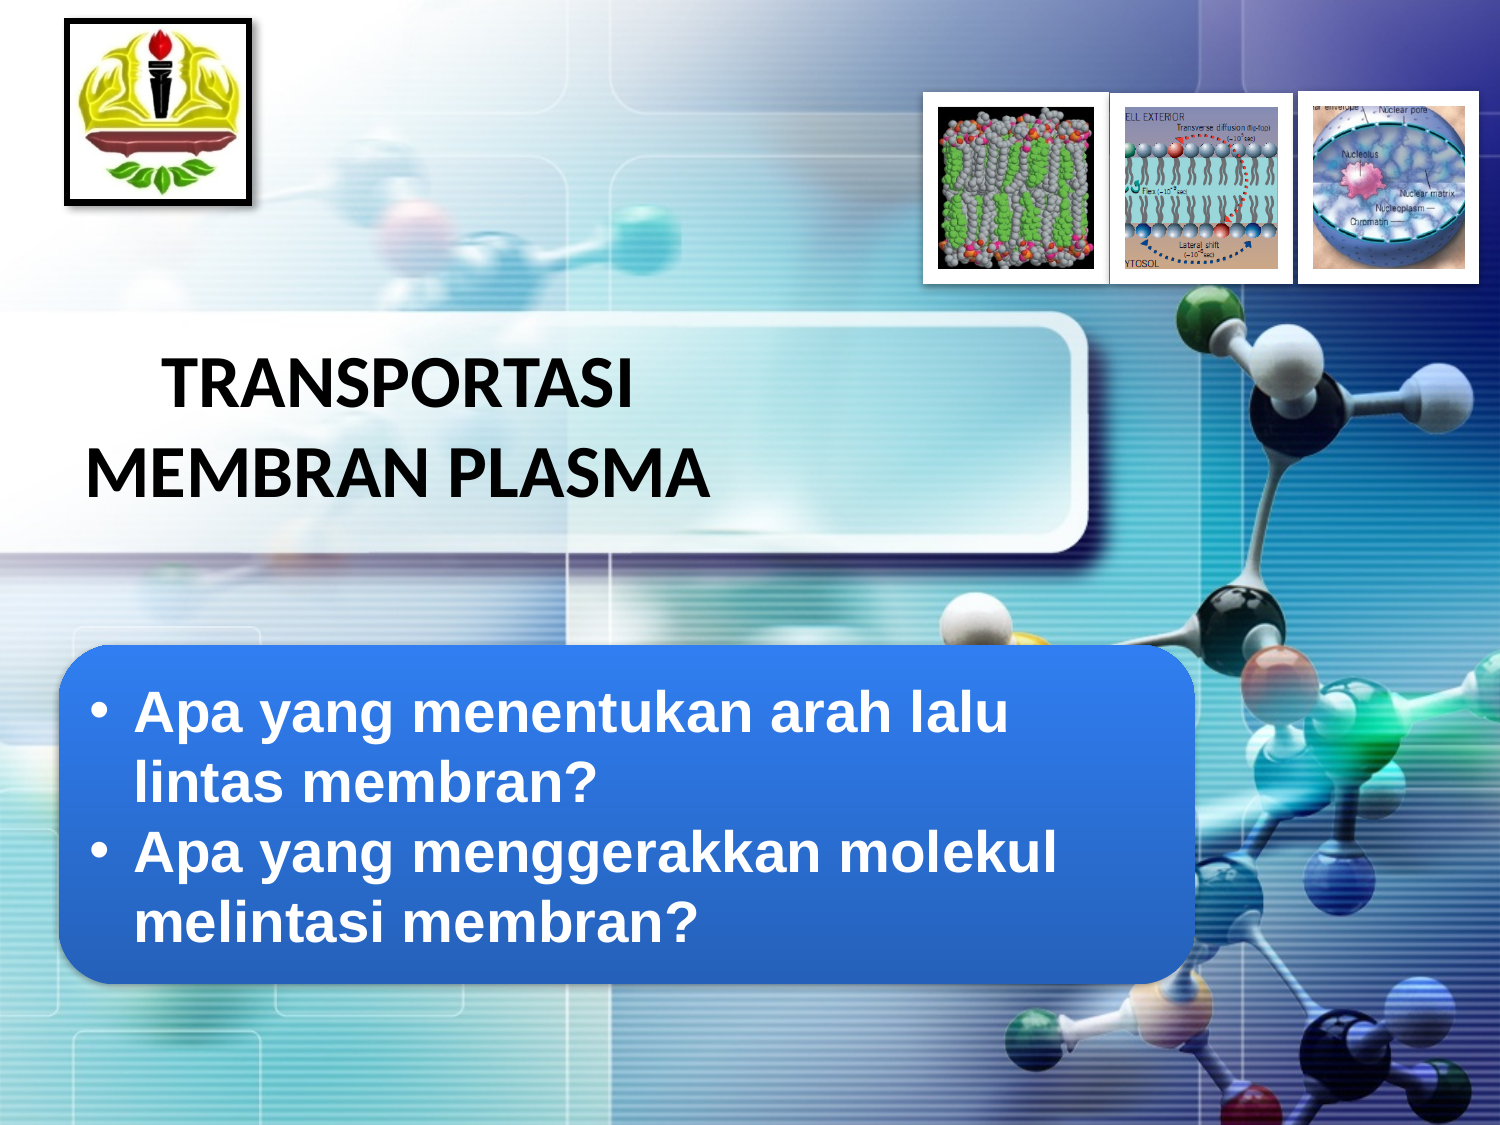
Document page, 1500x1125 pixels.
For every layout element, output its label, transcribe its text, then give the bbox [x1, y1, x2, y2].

text_box Apa yang menentukan arah lalu lintas membran? Apa yang menggerakkan molekul melintasi membran? [58, 644, 1196, 985]
title TRANSPORTASI MEMBRAN PLASMA [58, 371, 739, 563]
picture [0, 0, 1500, 1125]
